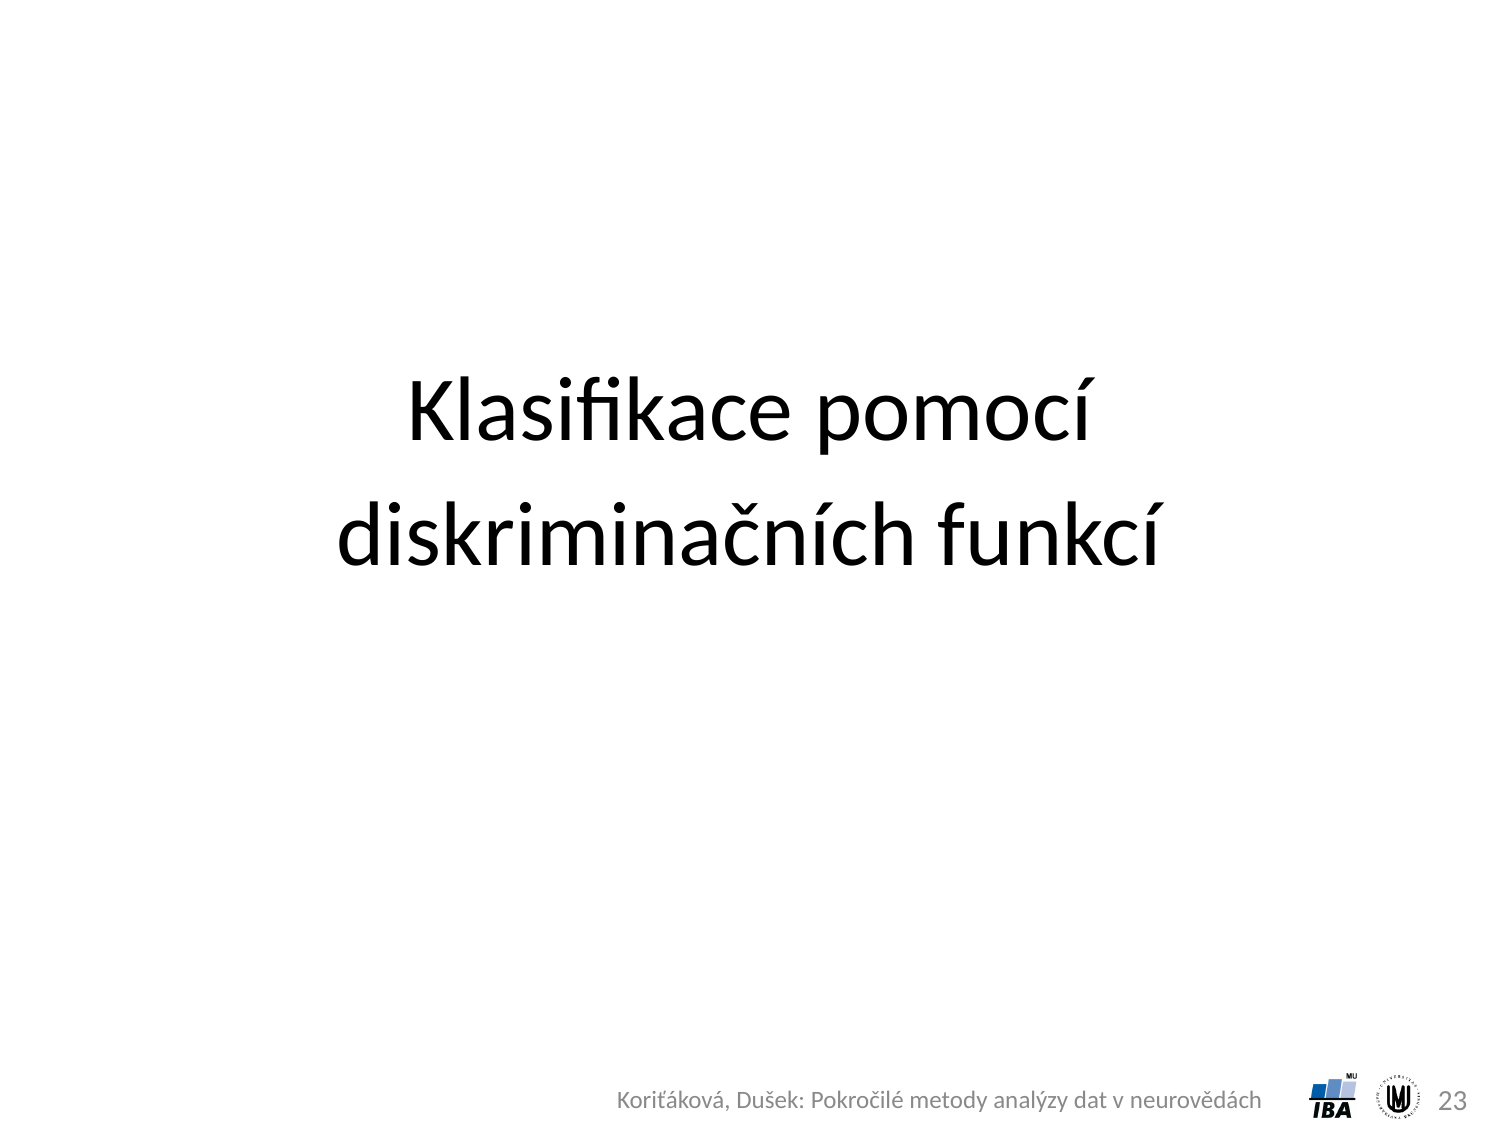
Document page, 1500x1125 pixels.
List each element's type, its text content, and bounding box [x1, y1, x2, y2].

slide_number 23 [1132, 1072, 1483, 1125]
title Klasifikace pomocí diskriminačních funkcí [189, 338, 1311, 580]
